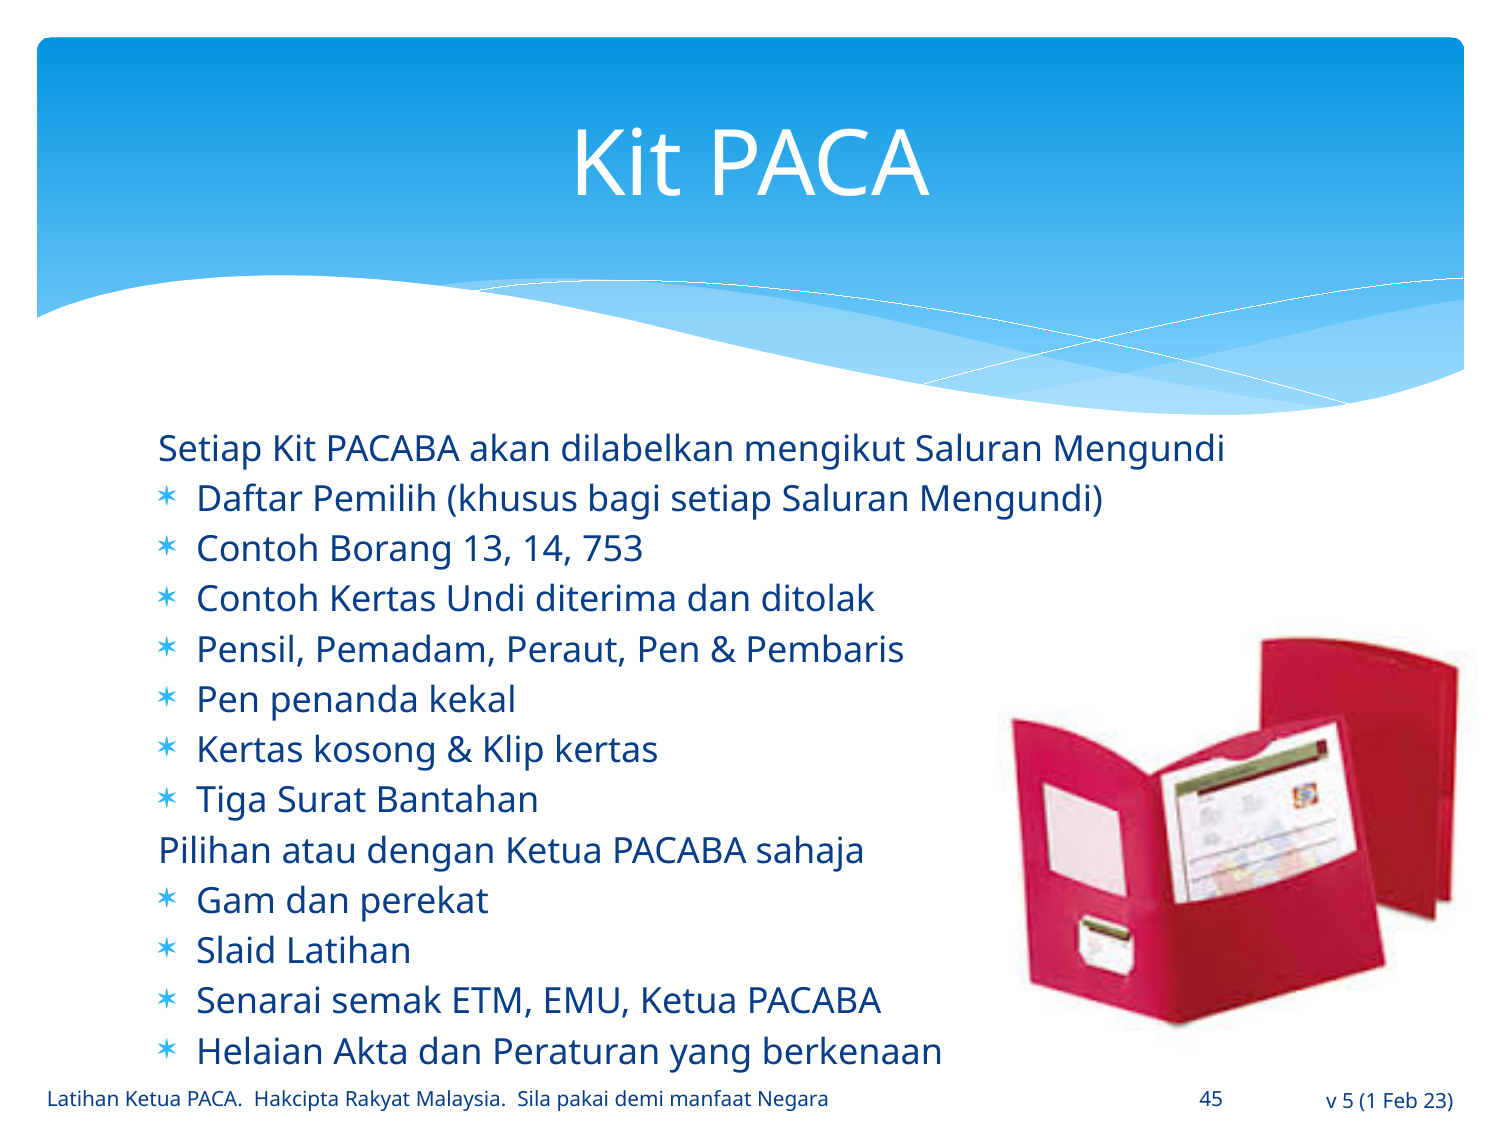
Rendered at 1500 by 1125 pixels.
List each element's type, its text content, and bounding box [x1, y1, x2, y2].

slide_number 45 [1163, 1081, 1259, 1120]
list Setiap Kit PACABA akan dilabelkan mengikut Saluran Mengundi Daftar Pemilih (khusus bagi setiap Saluran Mengundi) Contoh Borang 13, 14, 753 Contoh Kertas Undi diterima dan ditolak Pensil, Pemadam, Peraut, Pen & Pembaris Pen penanda kekal Kertas kosong & Klip kertas Tiga Surat Bantahan Pilihan atau dengan Ketua PACABA sahaja Gam dan perekat Slaid Latihan Senarai semak ETM, EMU, Ketua PACABA Helaian Akta dan Peraturan yang berkenaan [143, 417, 1359, 1080]
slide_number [1259, 1081, 1469, 1120]
title Kit PACA [75, 55, 1425, 261]
footer Latihan Ketua PACA. Hakcipta Rakyat Malaysia. Sila pakai demi manfaat Negara [31, 1080, 1112, 1120]
picture [998, 592, 1478, 1072]
